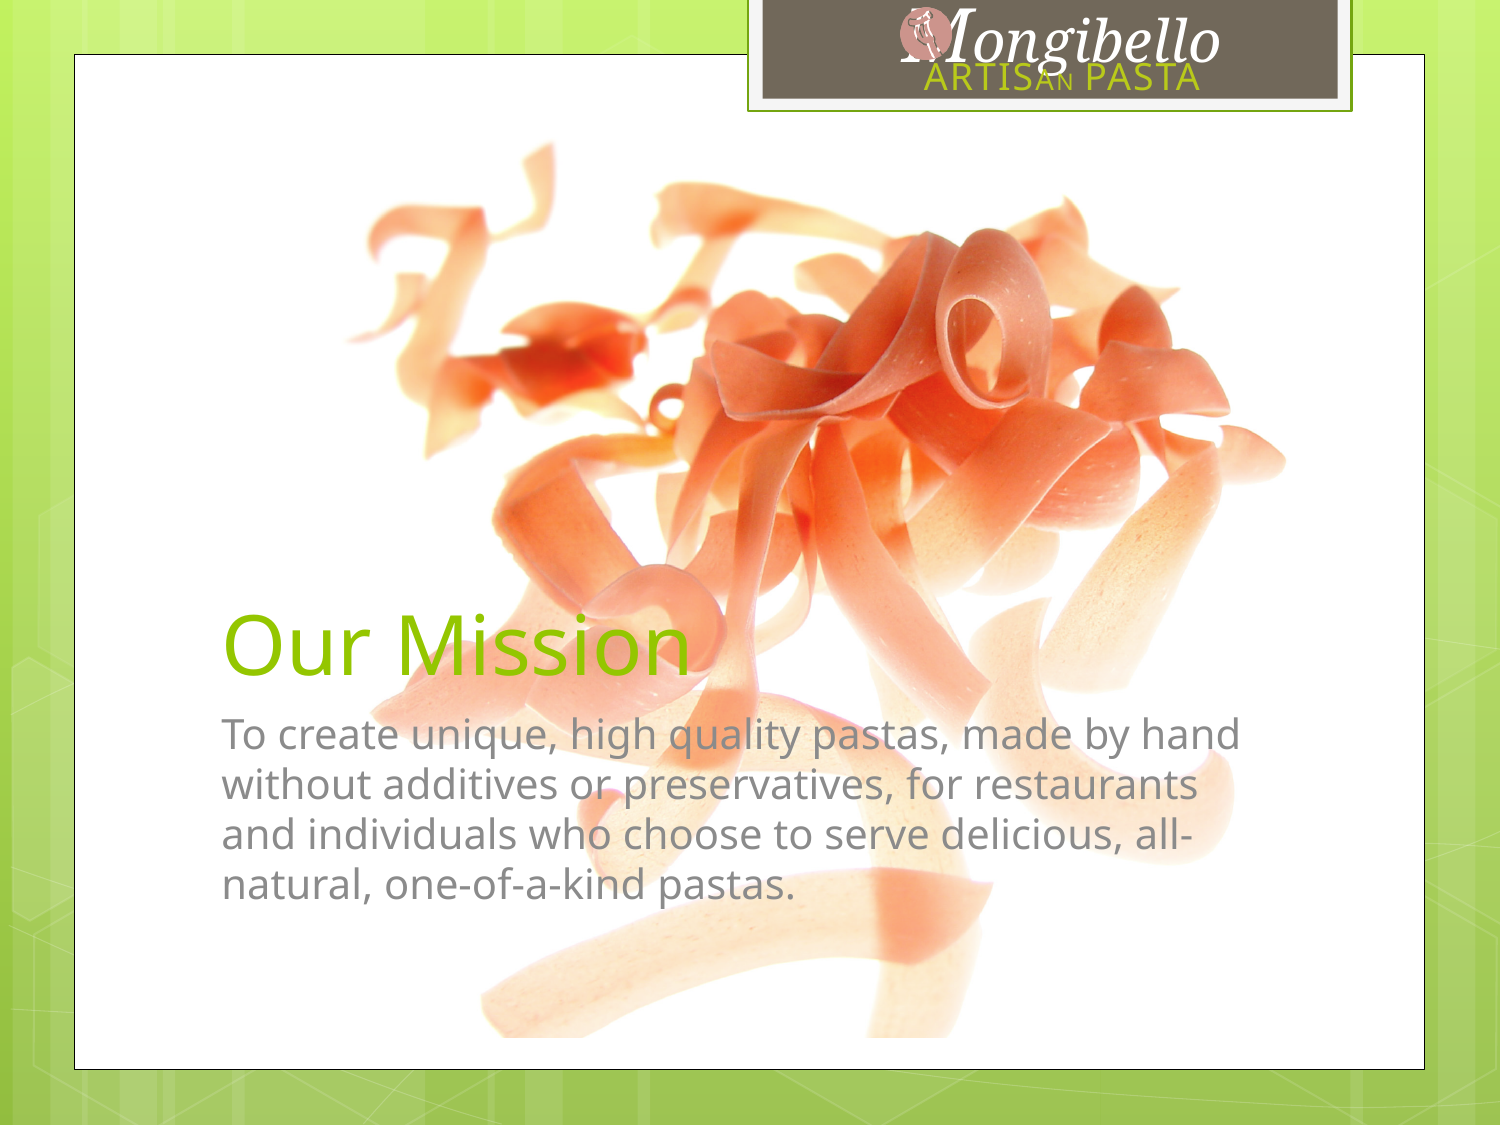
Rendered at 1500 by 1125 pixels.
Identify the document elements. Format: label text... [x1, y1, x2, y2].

title Our Mission [206, 475, 296, 699]
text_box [302, 135, 1308, 1038]
list To create unique, high quality pastas, made by hand without additives or preservatives, for restaurants and individuals who choose to serve delicious, all-natural, one-of-a-kind pastas. [206, 699, 296, 950]
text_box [899, 0, 1192, 107]
